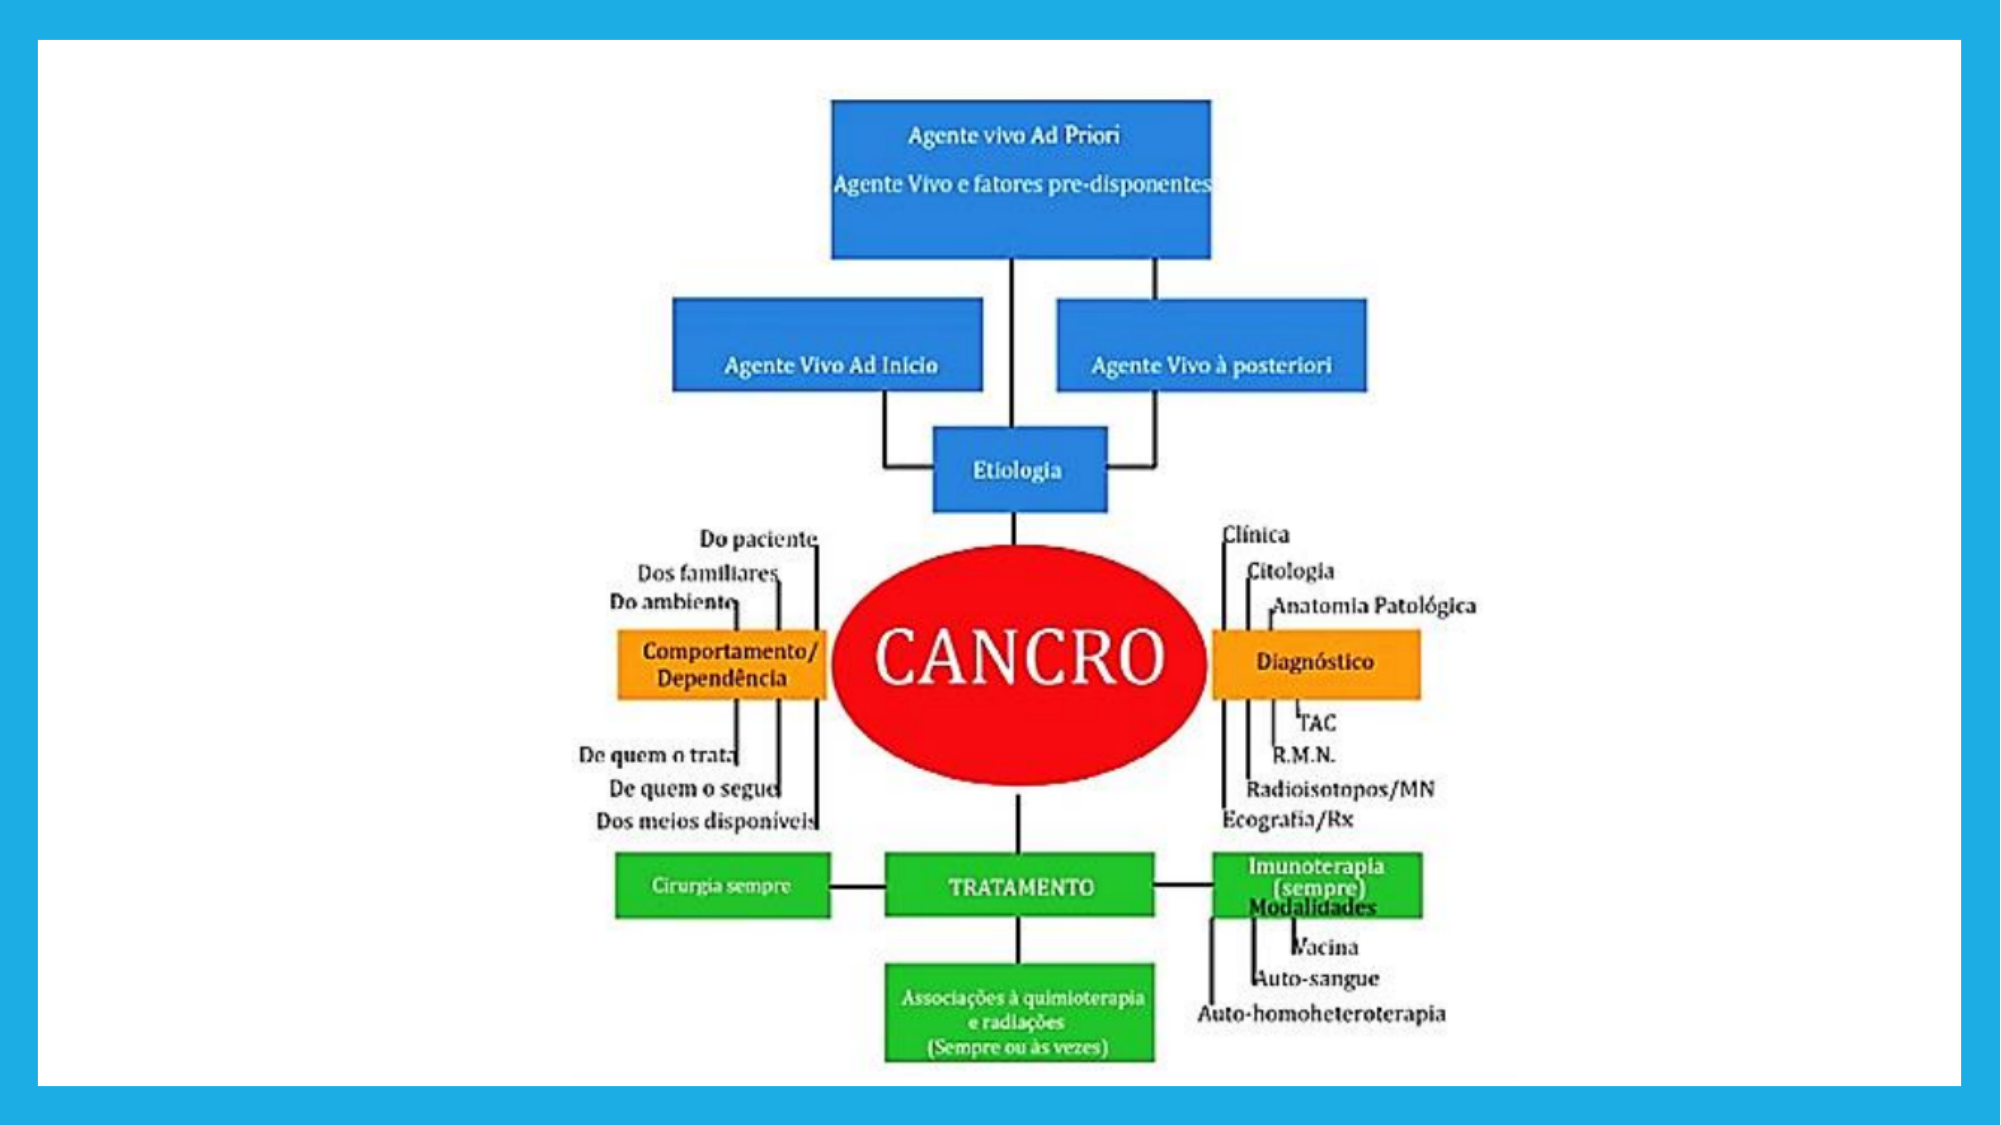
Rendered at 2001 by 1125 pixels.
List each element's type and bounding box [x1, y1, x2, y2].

picture [536, 40, 1517, 1083]
